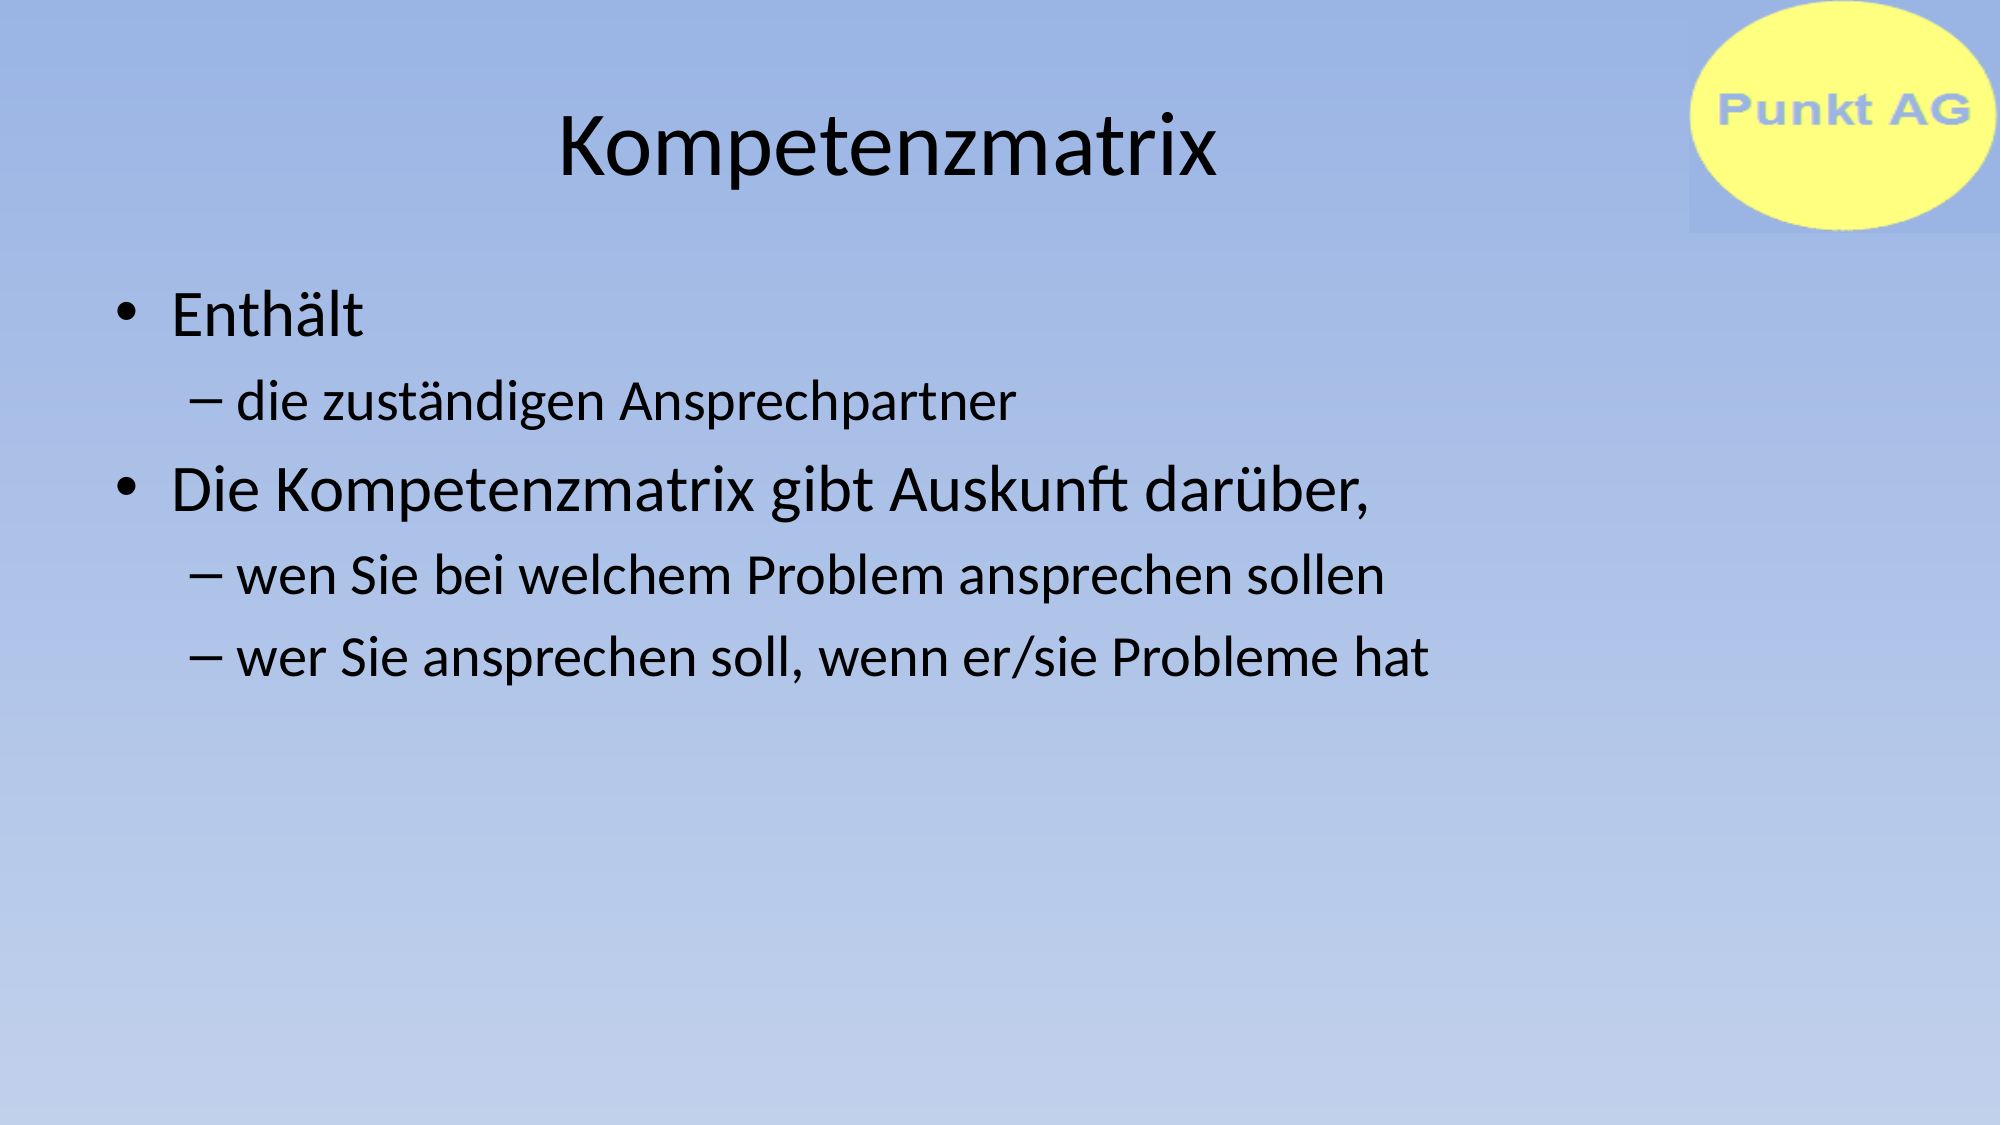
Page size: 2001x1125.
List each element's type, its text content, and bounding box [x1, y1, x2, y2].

picture [1689, 0, 2000, 233]
list Enthält die zuständigen Ansprechpartner Die Kompetenzmatrix gibt Auskunft darüber, wen Sie bei welchem Problem ansprechen sollen wer Sie ansprechen soll, wenn er/sie Probleme hat [99, 262, 1900, 1005]
title Kompetenzmatrix [99, 45, 1678, 233]
